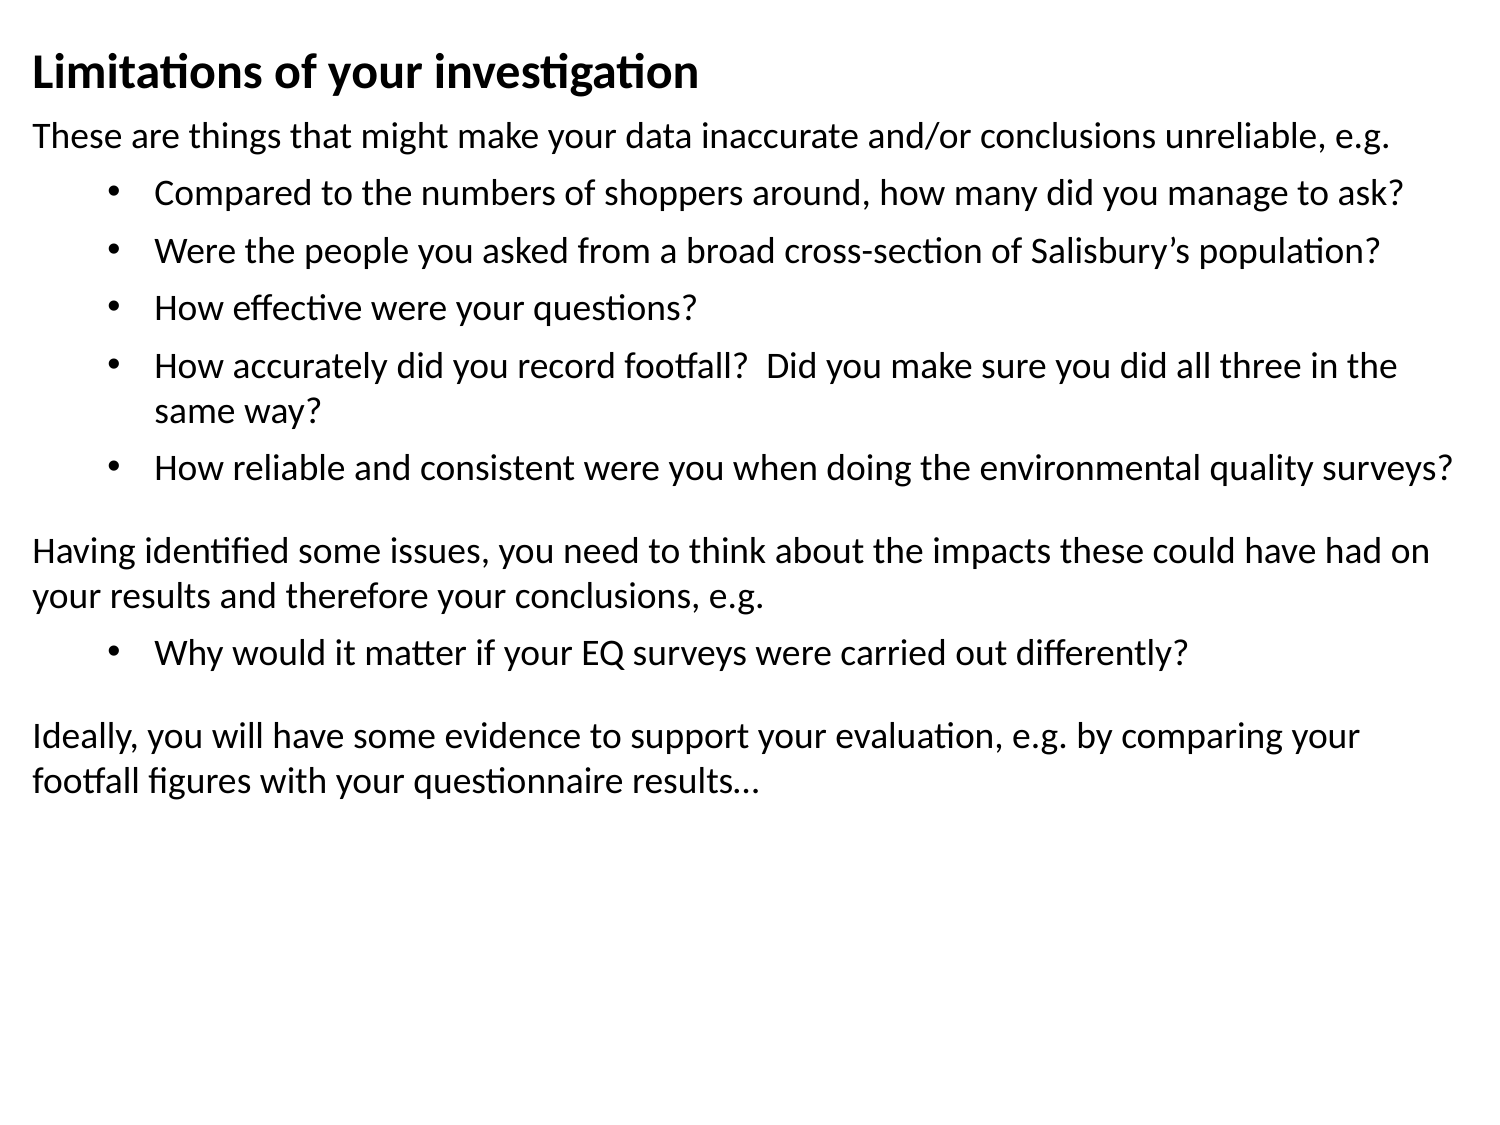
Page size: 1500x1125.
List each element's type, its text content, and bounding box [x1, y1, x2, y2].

text_box Limitations of your investigation These are things that might make your data inaccurate and/or conclusions unreliable, e.g. Compared to the numbers of shoppers around, how many did you manage to ask? Were the people you asked from a broad cross-section of Salisbury’s population? How effective were your questions? How accurately did you record footfall? Did you make sure you did all three in the same way? How reliable and consistent were you when doing the environmental quality surveys? Having identified some issues, you need to think about the impacts these could have had on your results and therefore your conclusions, e.g. Why would it matter if your EQ surveys were carried out differently? Ideally, you will have some evidence to support your evaluation, e.g. by comparing your footfall figures with your questionnaire results… [17, 30, 1483, 809]
